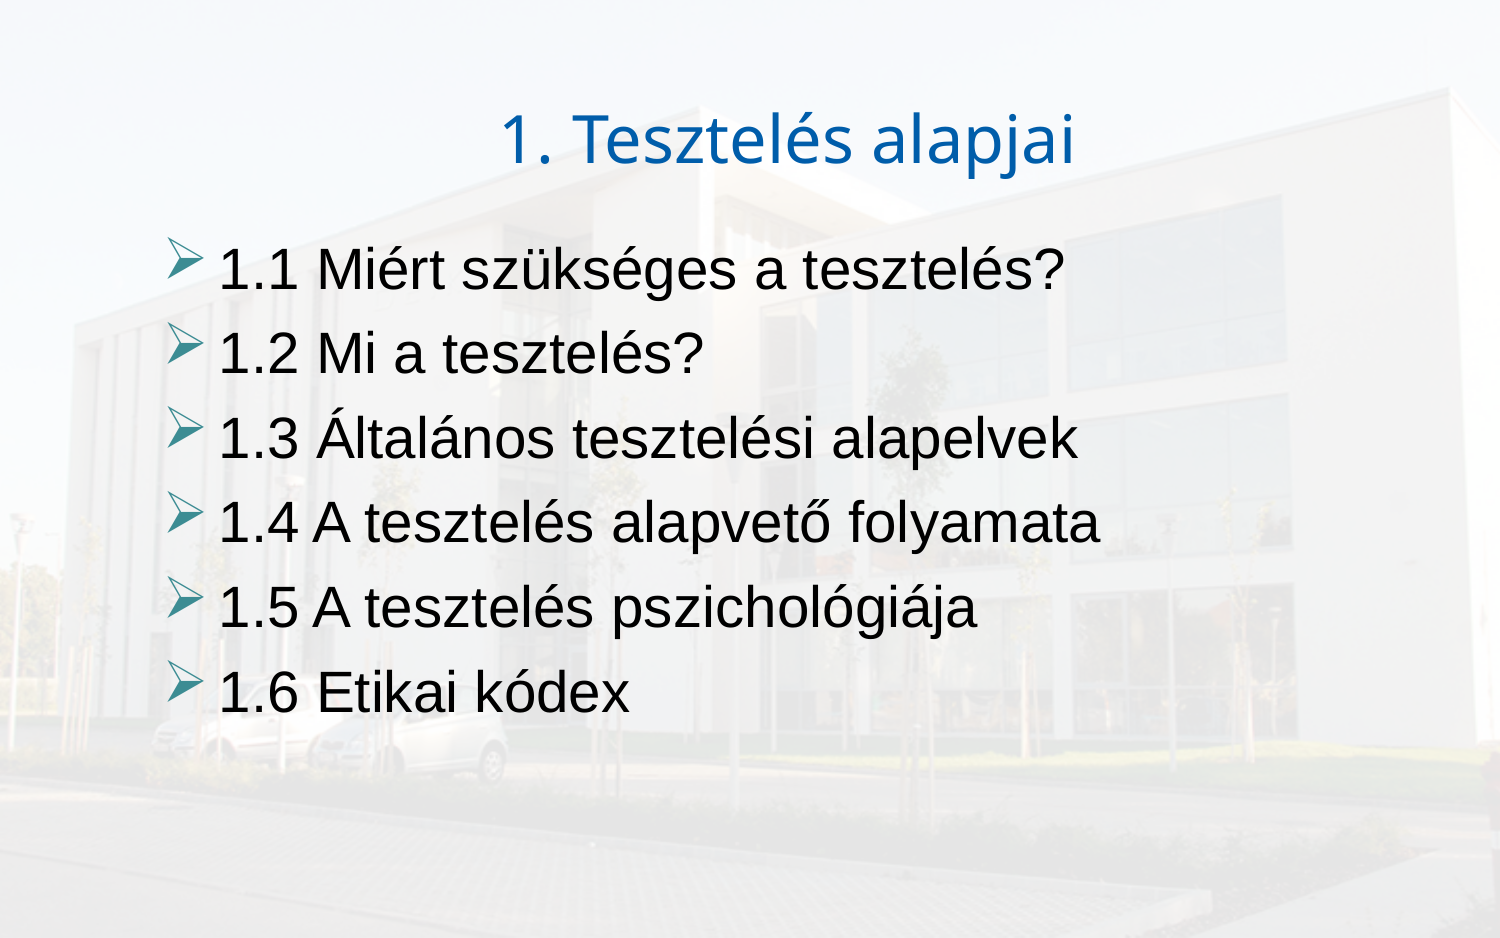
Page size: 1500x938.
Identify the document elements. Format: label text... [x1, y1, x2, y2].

title 1. Tesztelés alapjai [147, 51, 1436, 222]
list 1.1 Miért szükséges a tesztelés? 1.2 Mi a tesztelés? 1.3 Általános tesztelési alapelvek 1.4 A tesztelés alapvető folyamata 1.5 A tesztelés pszichológiája 1.6 Etikai kódex [147, 222, 1436, 825]
